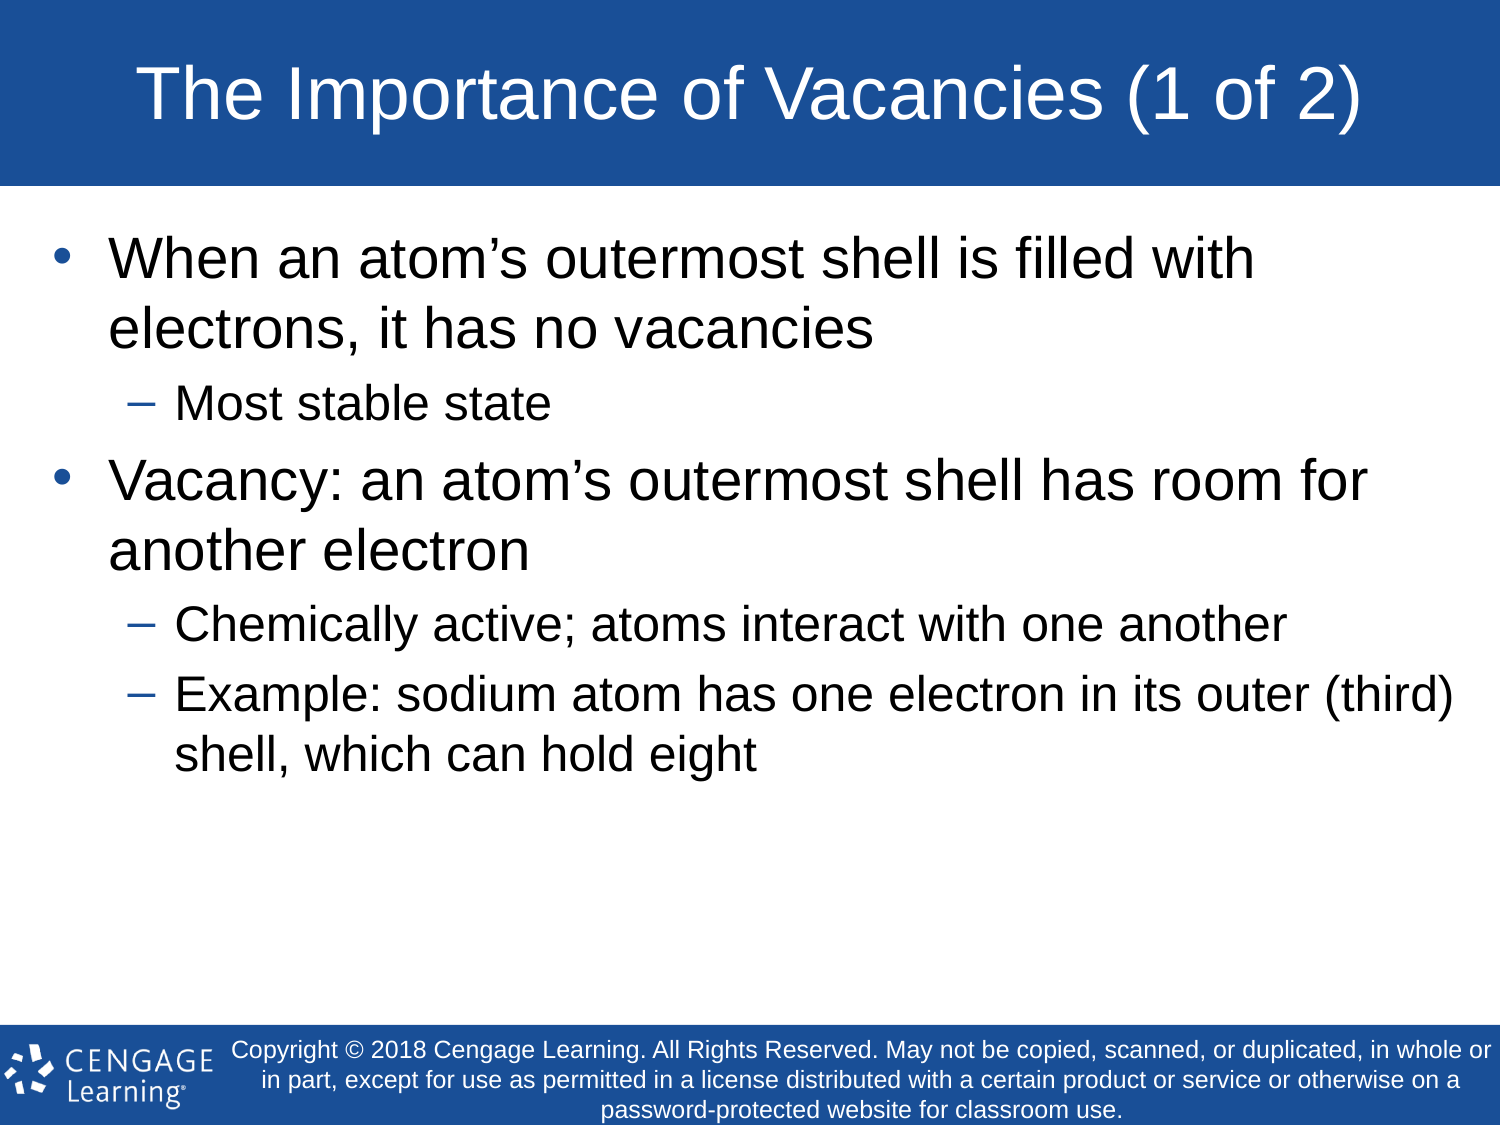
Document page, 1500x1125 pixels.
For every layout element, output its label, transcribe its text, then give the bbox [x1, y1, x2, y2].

title The Importance of Vacancies (1 of 2) [7, 4, 1493, 175]
picture [0, 1040, 216, 1113]
list When an atom’s outermost shell is filled with electrons, it has no vacancies Most stable state Vacancy: an atom’s outermost shell has room for another electron Chemically active; atoms interact with one another Example: sodium atom has one electron in its outer (third) shell, which can hold eight [37, 212, 1475, 1005]
